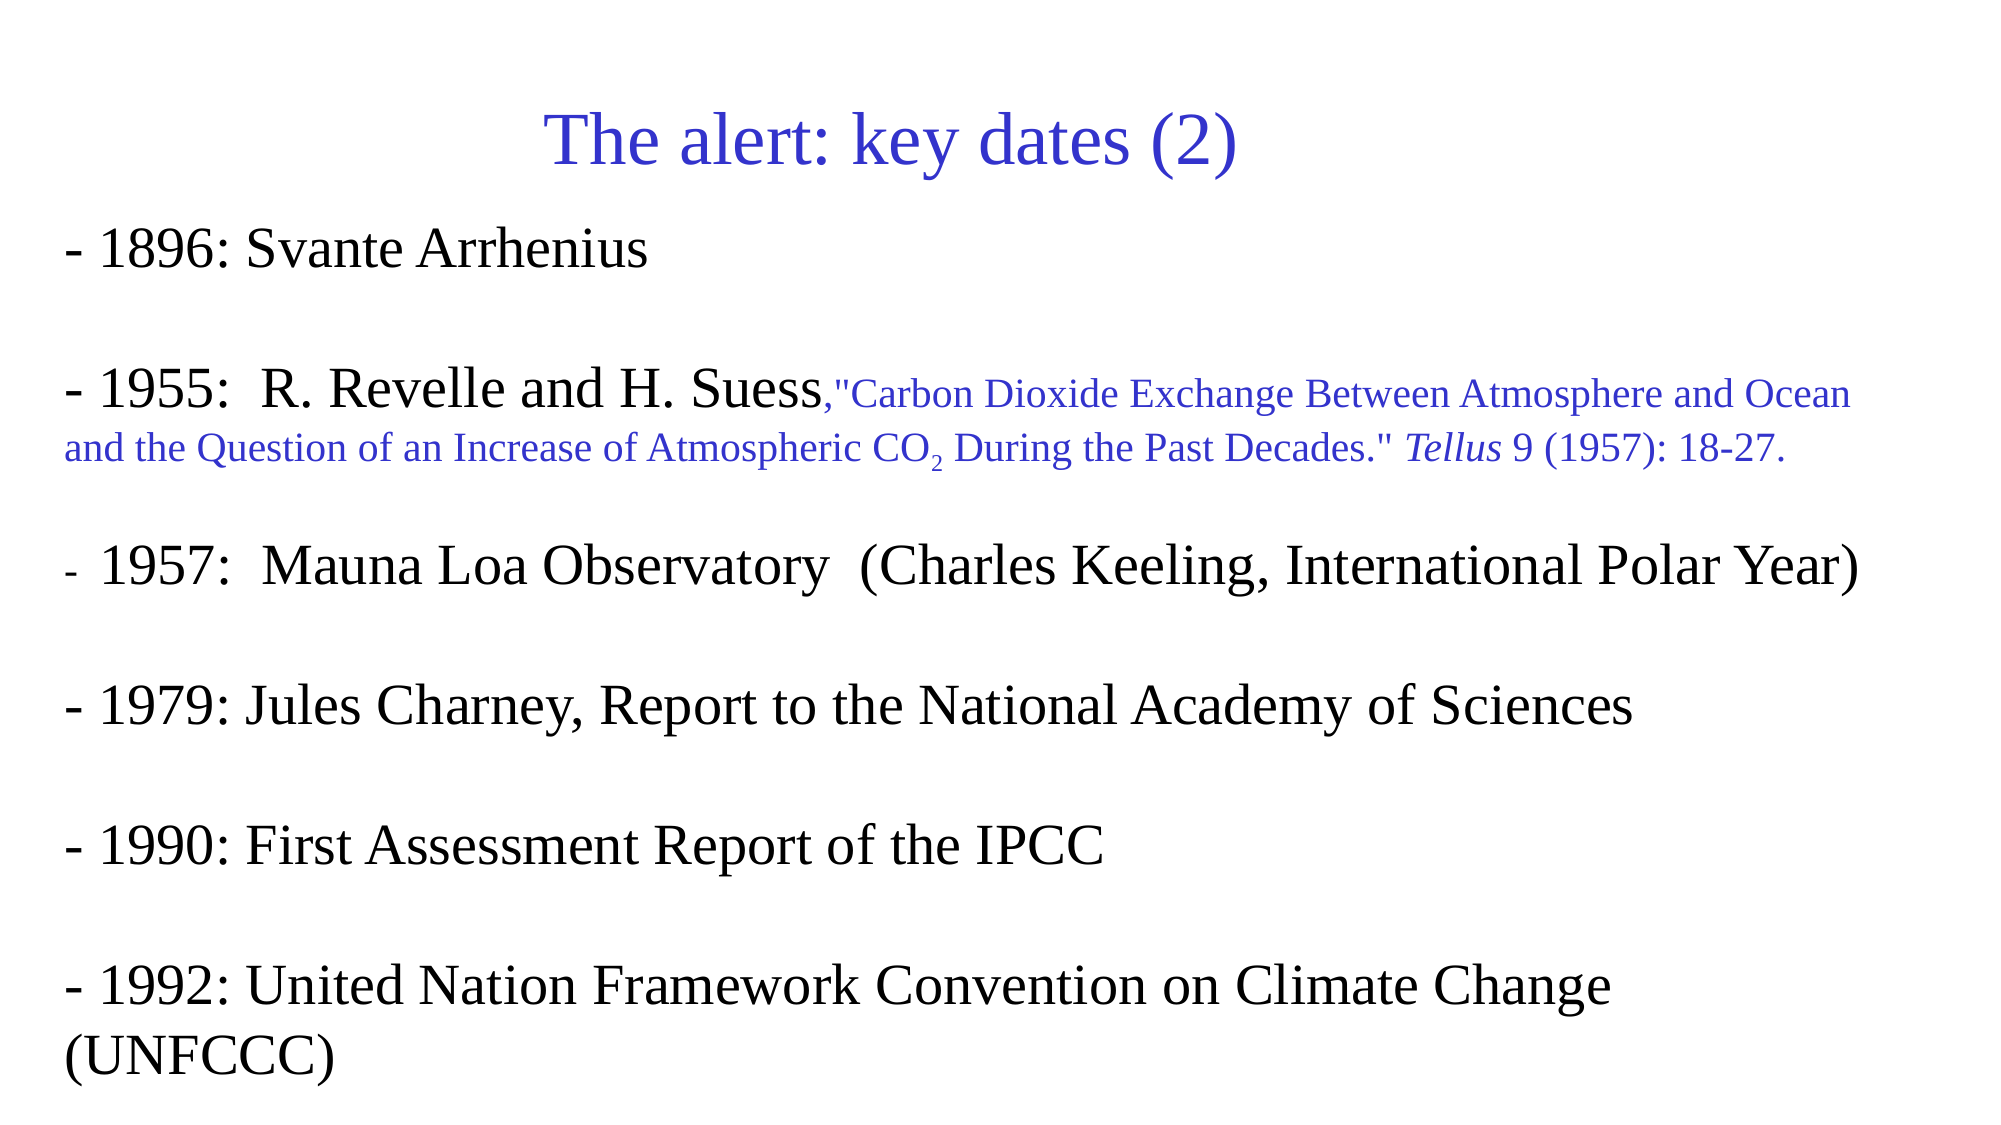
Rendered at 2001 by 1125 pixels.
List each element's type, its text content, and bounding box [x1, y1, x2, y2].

title - 1896: Svante Arrhenius - 1955: R. Revelle and H. Suess,"Carbon Dioxide Exchange Between Atmosphere and Ocean and the Question of an Increase of Atmospheric CO2 During the Past Decades." Tellus 9 (1957): 18-27. - 1957: Mauna Loa Observatory (Charles Keeling, International Polar Year) - 1979: Jules Charney, Report to the National Academy of Sciences - 1990: First Assessment Report of the IPCC - 1992: United Nation Framework Convention on Climate Change (UNFCCC) [49, 434, 1927, 1081]
text_box The alert: key dates (2) [529, 82, 1273, 188]
